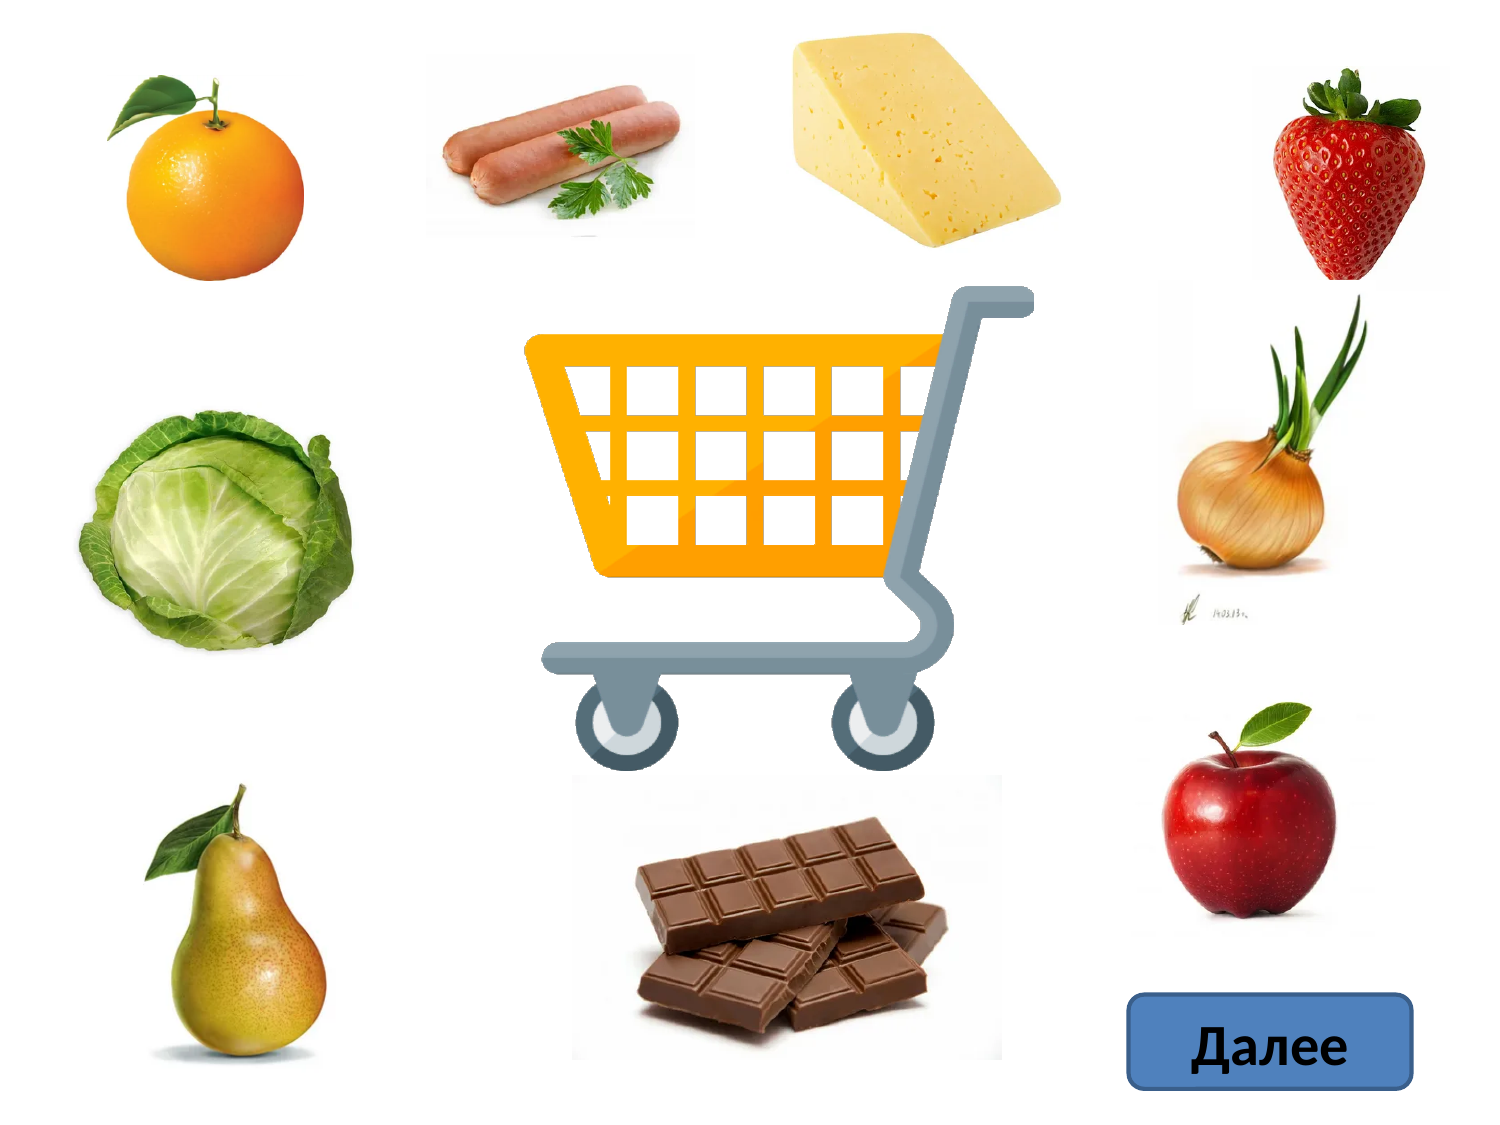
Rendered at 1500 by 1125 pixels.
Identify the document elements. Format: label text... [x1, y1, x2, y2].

picture [1124, 692, 1376, 943]
picture [107, 75, 304, 282]
picture [1158, 66, 1450, 625]
picture [426, 13, 695, 282]
picture [786, 26, 1069, 253]
picture [118, 756, 354, 1090]
picture [572, 774, 1002, 1060]
picture [68, 401, 361, 660]
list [489, 252, 1034, 772]
text_box Далее [1126, 992, 1414, 1091]
